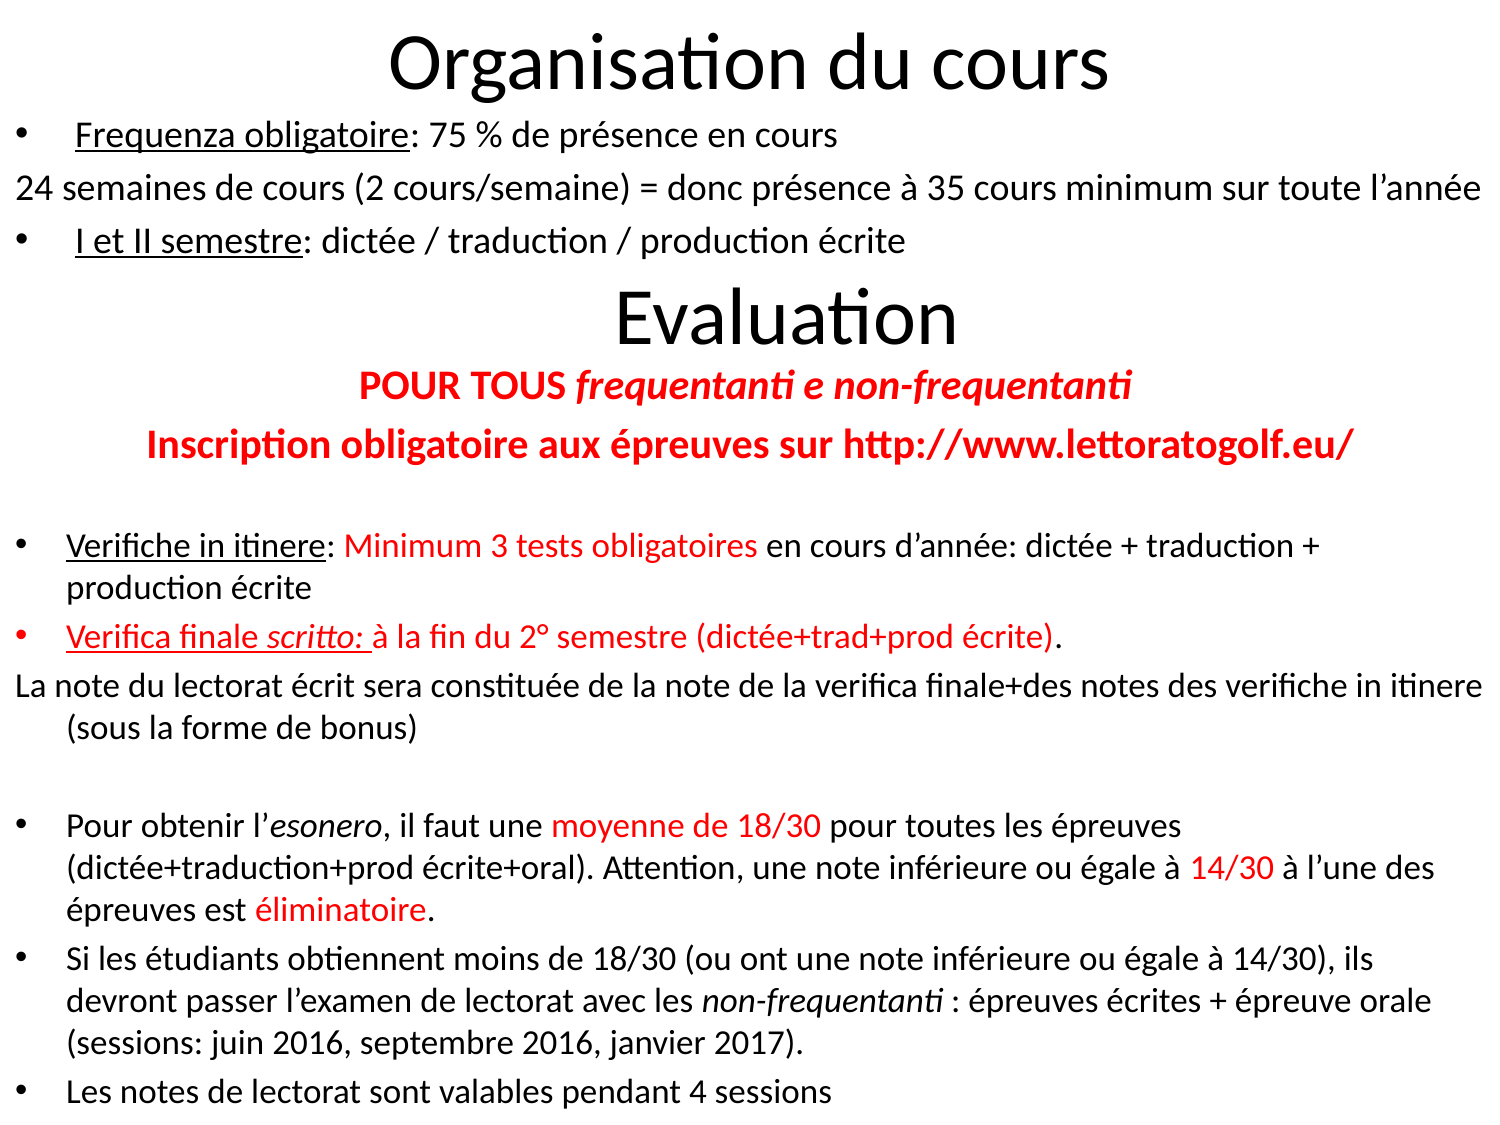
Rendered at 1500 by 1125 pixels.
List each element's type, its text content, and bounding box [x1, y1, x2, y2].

text_box Evaluation [112, 255, 1463, 369]
text_box Frequenza obligatoire: 75 % de présence en cours 24 semaines de cours (2 cours/semaine) = donc présence à 35 cours minimum sur toute l’année I et II semestre: dictée / traduction / production écrite [0, 101, 1500, 284]
title Organisation du cours [75, 0, 1425, 101]
list POUR TOUS frequentanti e non-frequentanti Inscription obligatoire aux épreuves sur http://www.lettoratogolf.eu/ Verifiche in itinere: Minimum 3 tests obligatoires en cours d’année: dictée + traduction + production écrite Verifica finale scritto: à la fin du 2° semestre (dictée+trad+prod écrite). La note du lectorat écrit sera constituée de la note de la verifica finale+des notes des verifiche in itinere (sous la forme de bonus) Pour obtenir l’esonero, il faut une moyenne de 18/30 pour toutes les épreuves (dictée+traduction+prod écrite+oral). Attention, une note inférieure ou égale à 14/30 à l’une des épreuves est éliminatoire. Si les étudiants obtiennent moins de 18/30 (ou ont une note inférieure ou égale à 14/30), ils devront passer l’examen de lectorat avec les non-frequentanti : épreuves écrites + épreuve orale (sessions: juin 2016, septembre 2016, janvier 2017). Les notes de lectorat sont valables pendant 4 sessions [0, 349, 1500, 1125]
